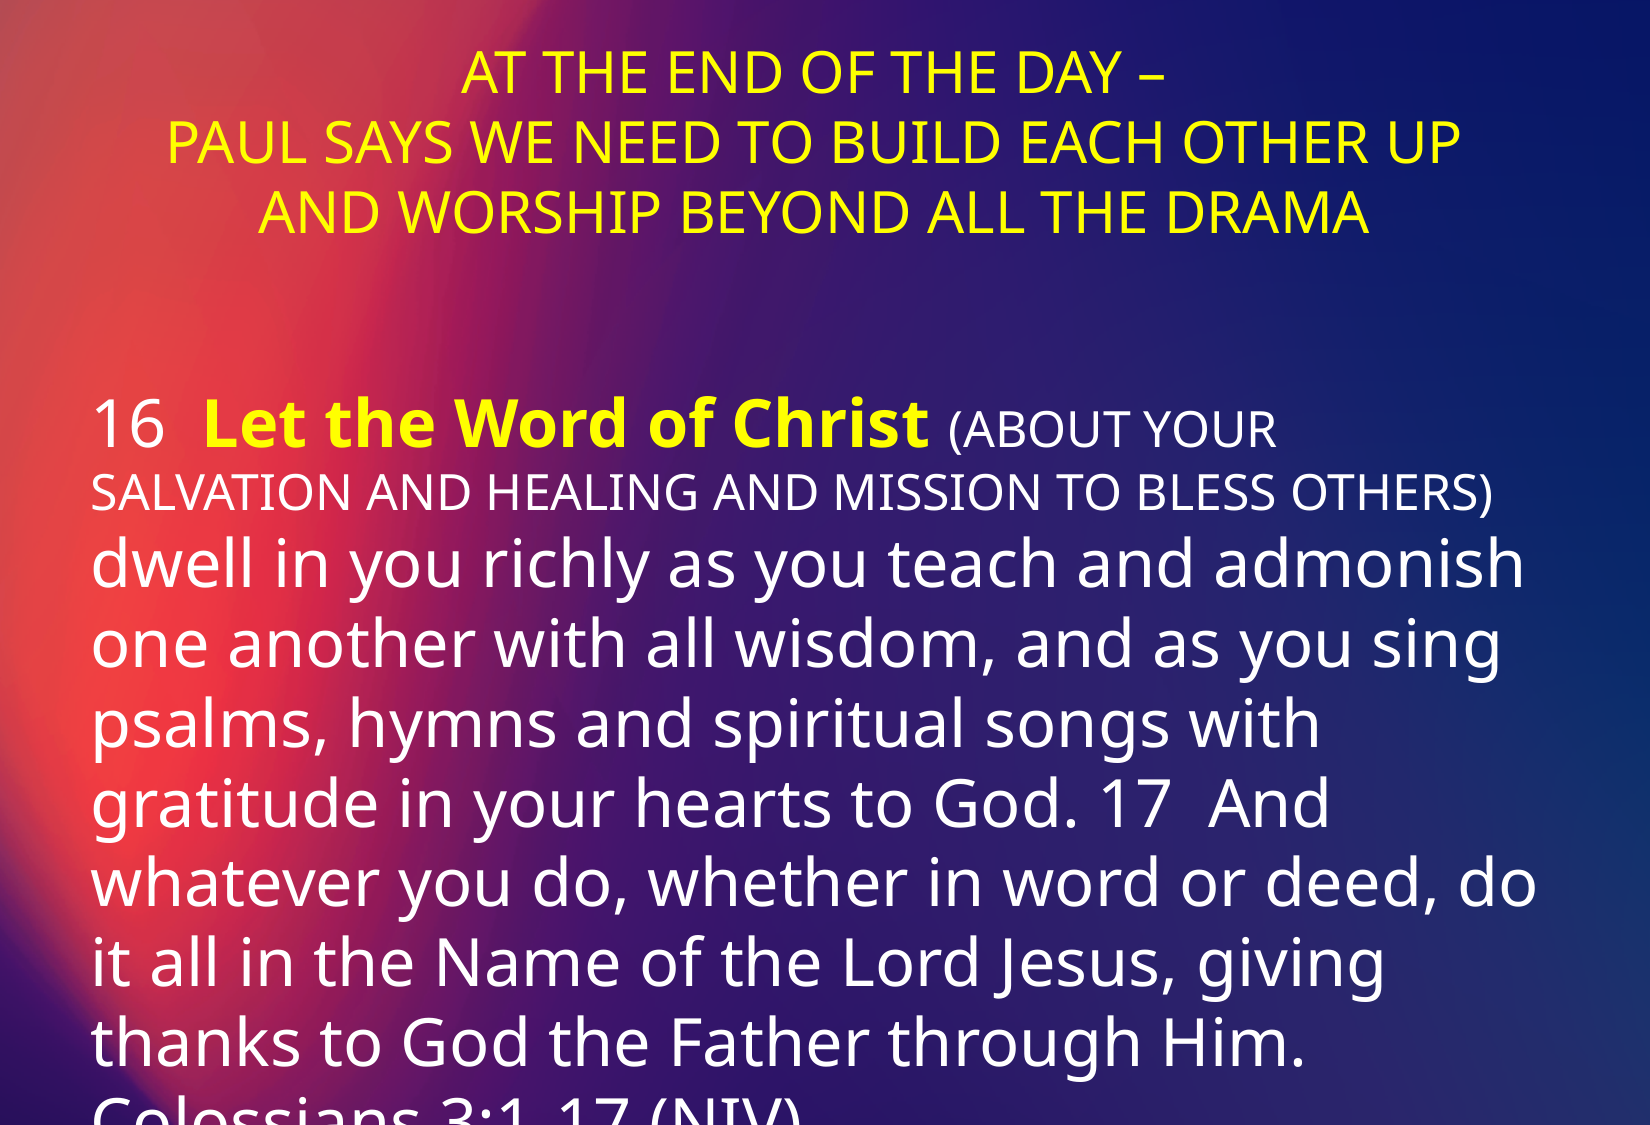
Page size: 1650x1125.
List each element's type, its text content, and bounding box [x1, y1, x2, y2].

picture [0, 0, 1650, 1125]
text_box 16 Let the Word of Christ (ABOUT YOUR SALVATION AND HEALING AND MISSION TO BLESS OTHERS) dwell in you richly as you teach and admonish one another with all wisdom, and as you sing psalms, hymns and spiritual songs with gratitude in your hearts to God. 17 And whatever you do, whether in word or deed, do it all in the Name of the Lord Jesus, giving thanks to God the Father through Him. Colossians 3:1-17 (NIV) [75, 373, 1561, 1125]
text_box AT THE END OF THE DAY – PAUL SAYS WE NEED TO BUILD EACH OTHER UP AND WORSHIP BEYOND ALL THE DRAMA [0, 28, 1640, 253]
